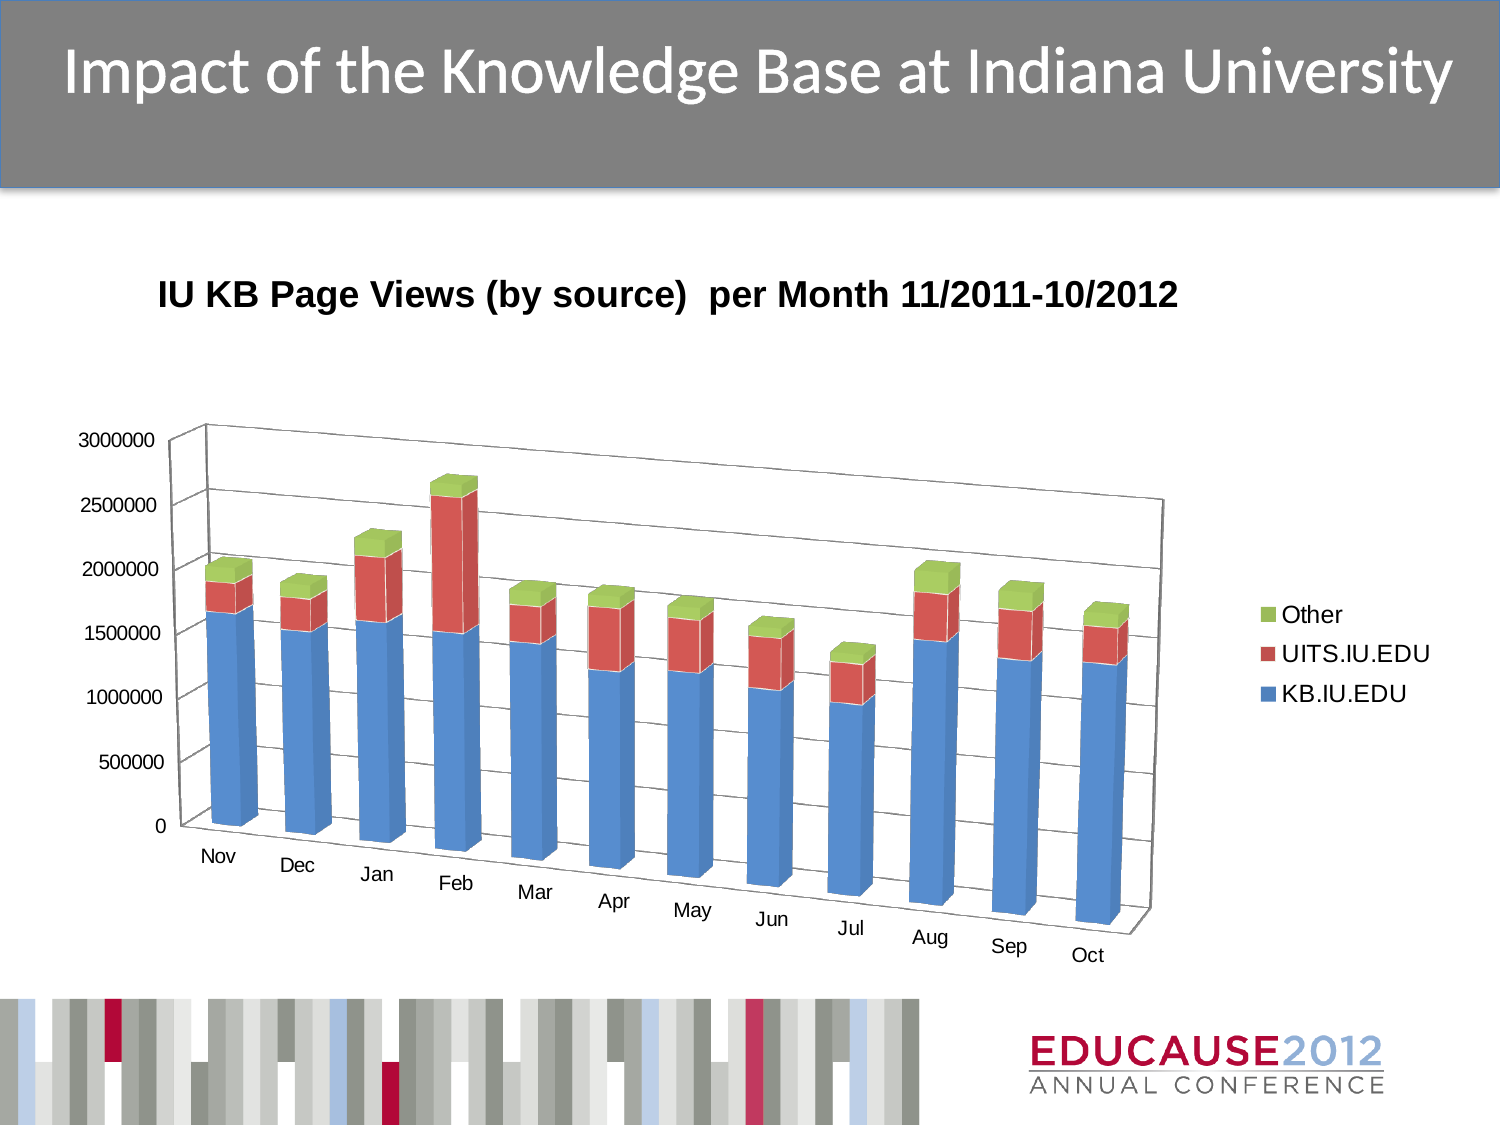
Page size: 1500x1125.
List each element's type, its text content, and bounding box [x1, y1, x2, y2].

picture [0, 188, 1500, 312]
text_box IU KB Page Views (by source) per Month 11/2011-10/2012 [142, 262, 1195, 310]
title Impact of the Knowledge Base at Indiana University [20, 11, 1496, 131]
chart [0, 312, 1500, 997]
picture [0, 997, 1500, 1125]
